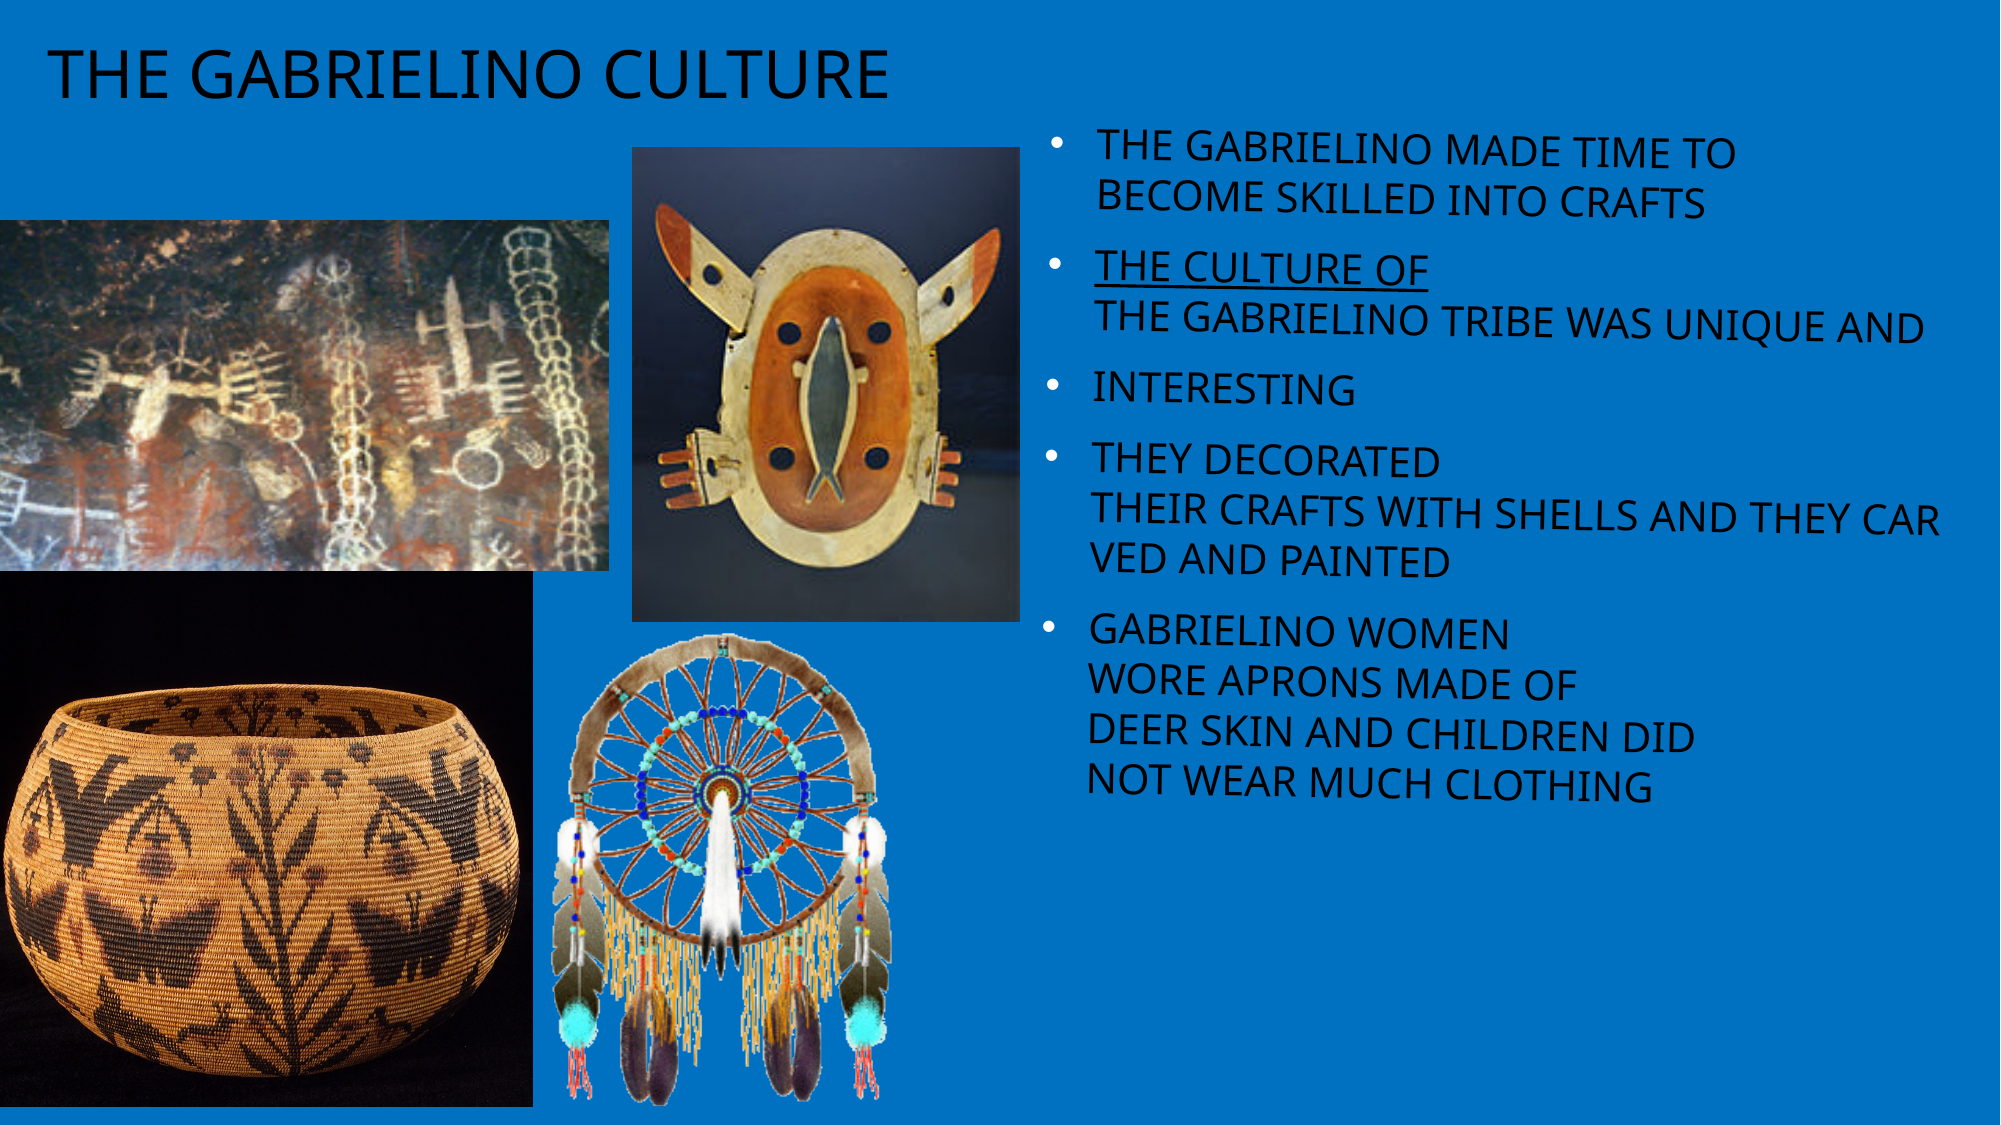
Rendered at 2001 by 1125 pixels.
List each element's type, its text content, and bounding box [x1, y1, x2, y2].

list THE GABRIELINO MADE TIME TO BECOME SKILLED INTO CRAFTS THE CULTURE OF THE GABRIELINO TRIBE WAS UNIQUE AND INTERESTING THEY DECORATED THEIR CRAFTS WITH SHELLS AND THEY CARVED AND PAINTED GABRIELINO WOMEN WORE APRONS MADE OF DEER SKIN AND CHILDREN DID NOT WEAR MUCH CLOTHING [1019, 109, 1980, 1032]
picture [0, 147, 1020, 1118]
title THE GABRIELINO CULTURE [32, 0, 1658, 229]
